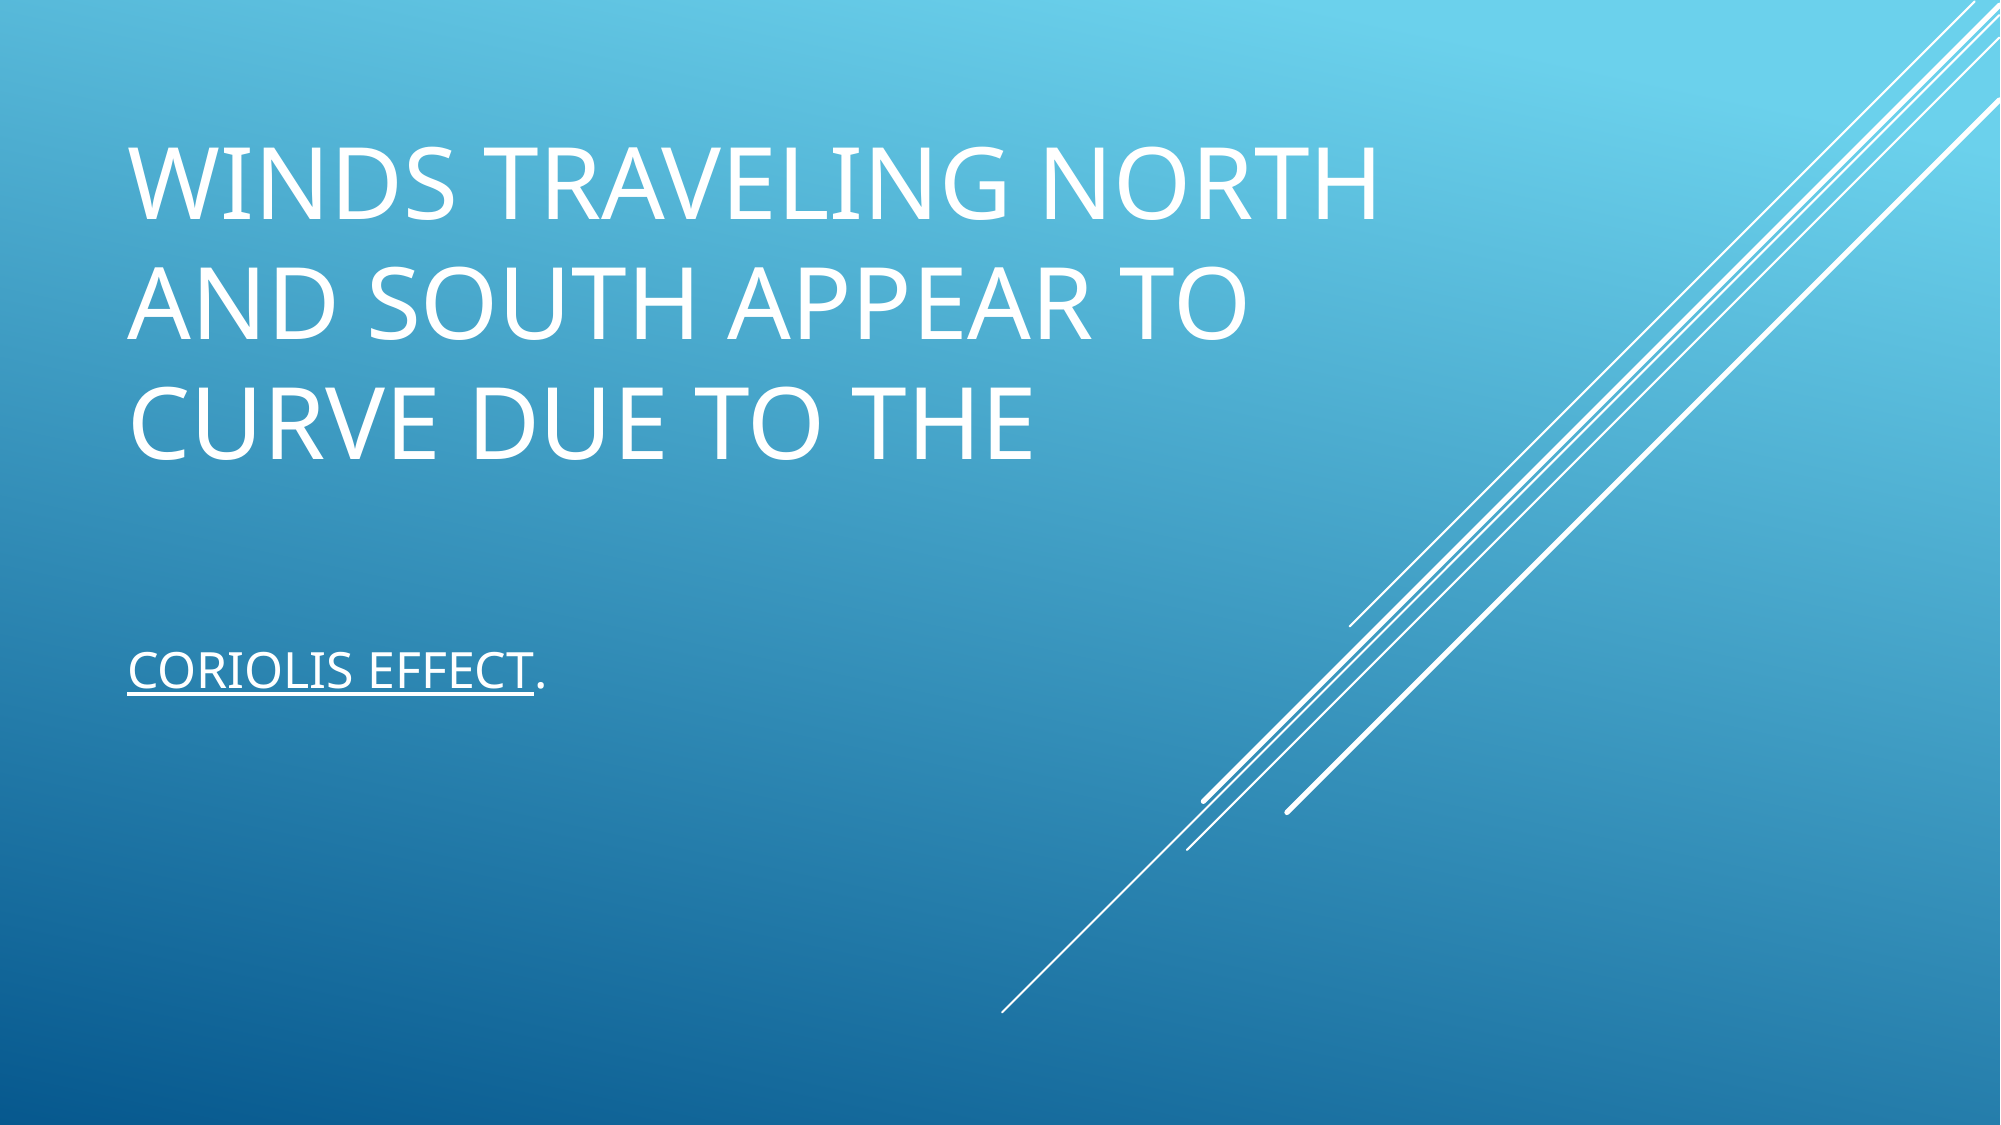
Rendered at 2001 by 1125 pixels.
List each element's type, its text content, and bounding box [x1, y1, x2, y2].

subtitle Coriolis effect. [112, 630, 1163, 950]
title Winds traveling north and south appear to curve due to the [112, 112, 1425, 600]
